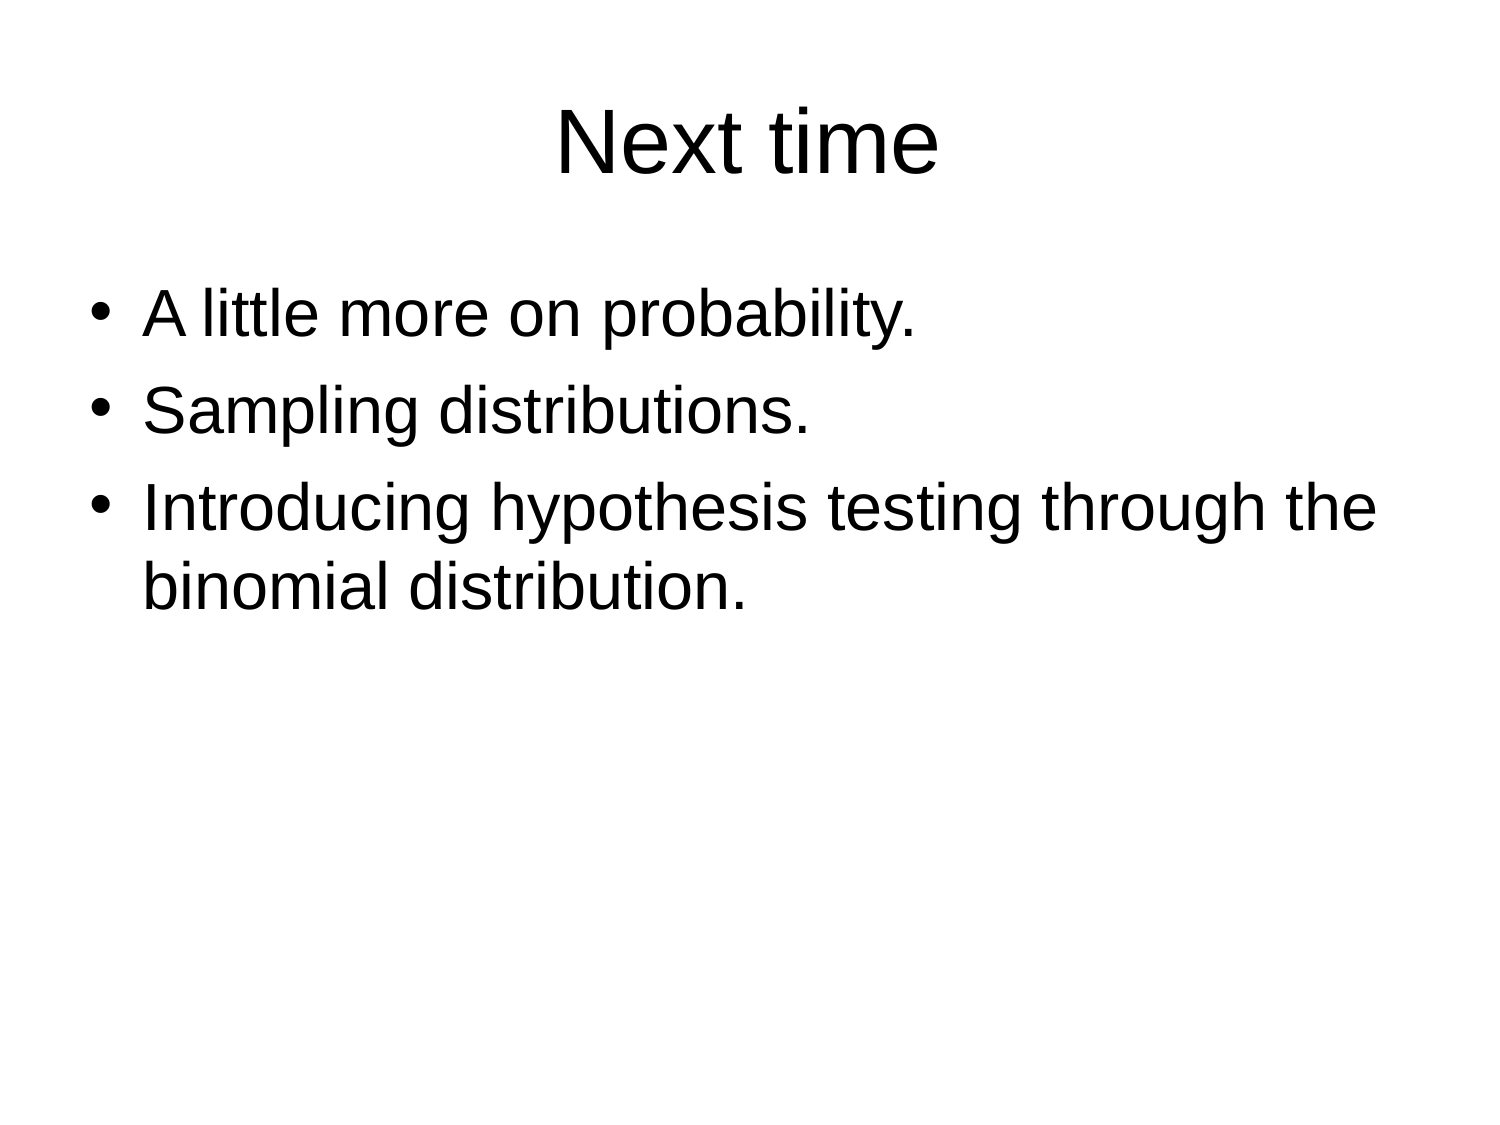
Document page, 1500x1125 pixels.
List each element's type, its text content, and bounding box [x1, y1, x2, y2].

list A little more on probability. Sampling distributions. Introducing hypothesis testing through the binomial distribution. [74, 262, 1422, 1002]
title Next time [74, 44, 1422, 230]
